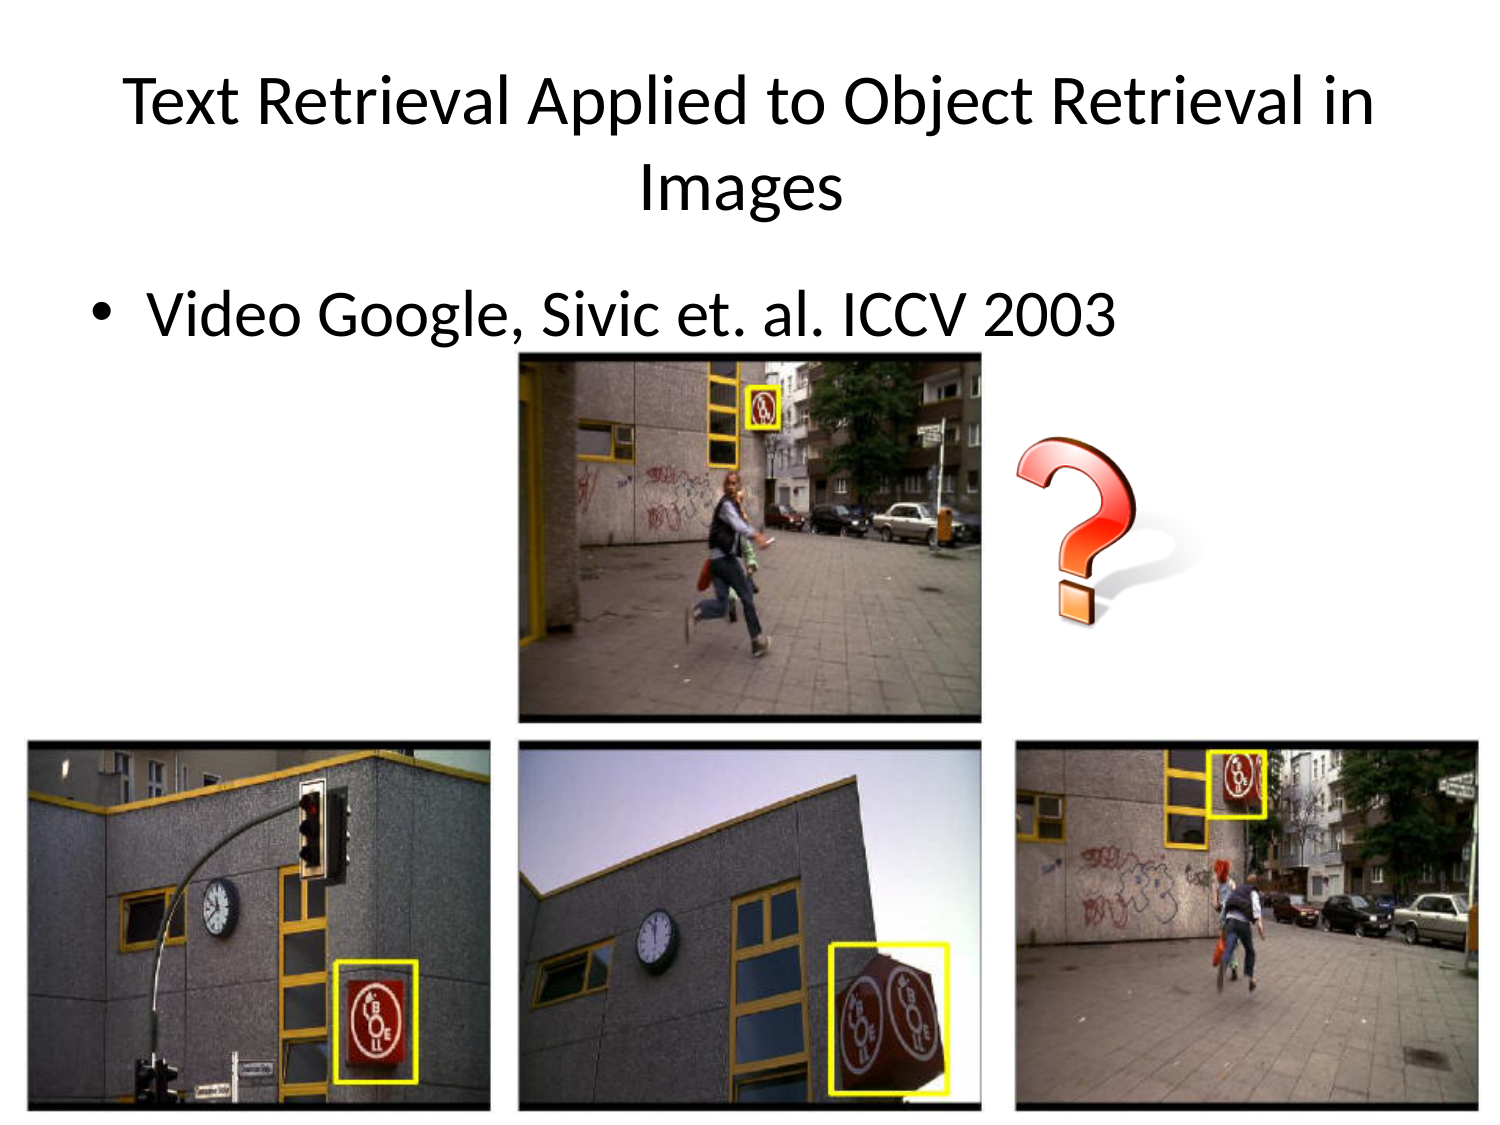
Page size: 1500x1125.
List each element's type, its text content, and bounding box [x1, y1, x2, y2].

picture [24, 737, 494, 1113]
list Video Google, Sivic et. al. ICCV 2003 [75, 262, 1425, 1005]
picture [987, 424, 1206, 643]
title Text Retrieval Applied to Object Retrieval in Images [75, 45, 1425, 233]
picture [515, 349, 985, 726]
picture [515, 737, 985, 1113]
picture [1012, 737, 1482, 1113]
